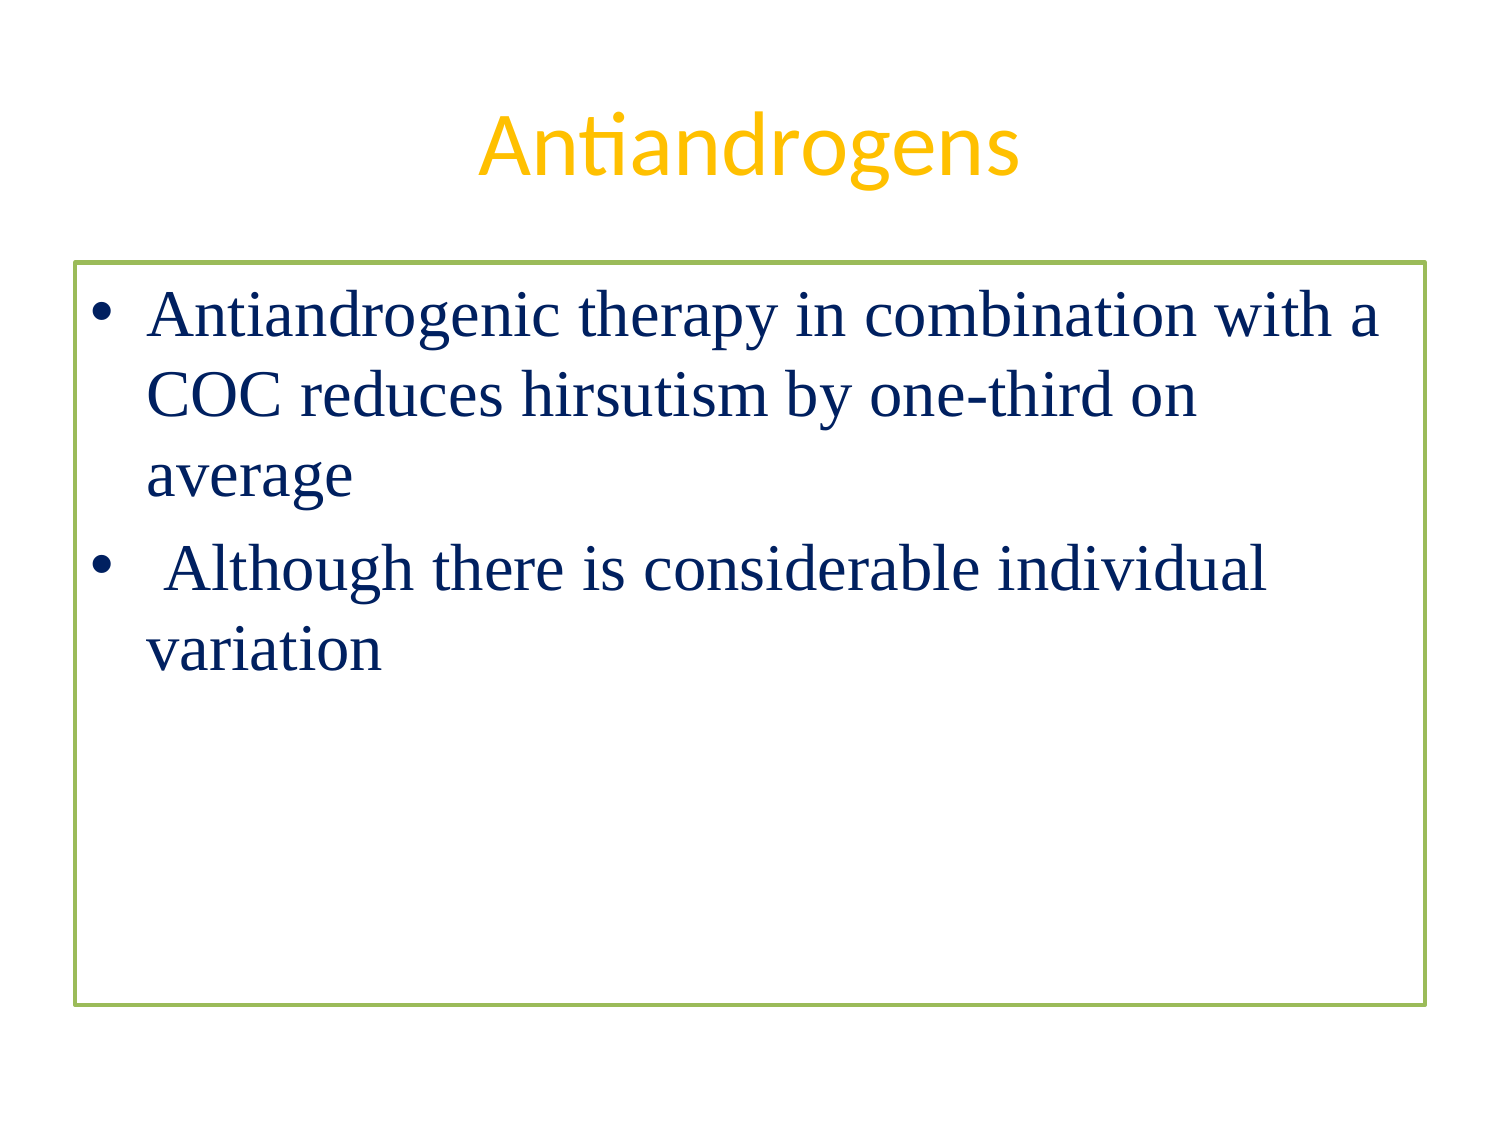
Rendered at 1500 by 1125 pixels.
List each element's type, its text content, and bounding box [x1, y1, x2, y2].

title Antiandrogens [75, 45, 1425, 233]
list Antiandrogenic therapy in combination with a COC reduces hirsutism by one-third on average Although there is considerable individual variation [73, 260, 1427, 1007]
